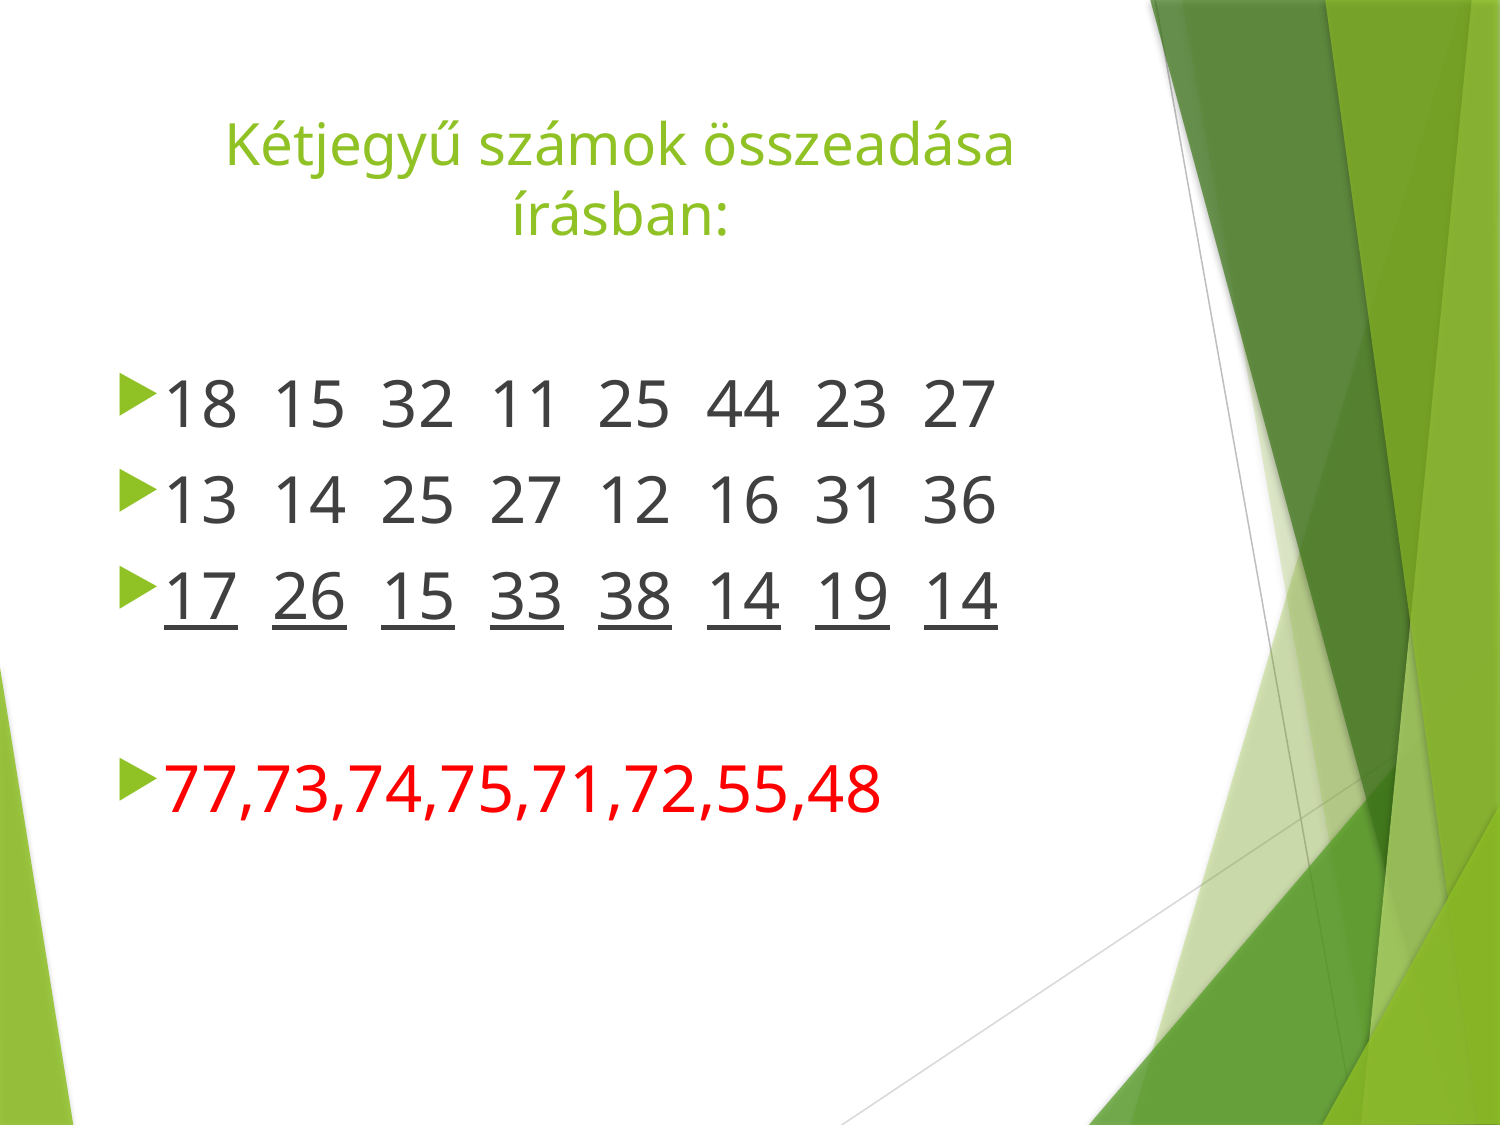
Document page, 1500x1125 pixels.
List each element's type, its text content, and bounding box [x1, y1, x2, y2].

list 18 15 32 11 25 44 23 27 13 14 25 27 12 16 31 36 17 26 15 33 38 14 19 14 77,73,74,75,71,72,55,48 [99, 354, 1142, 992]
title Kétjegyű számok összeadása írásban: [99, 99, 1142, 317]
